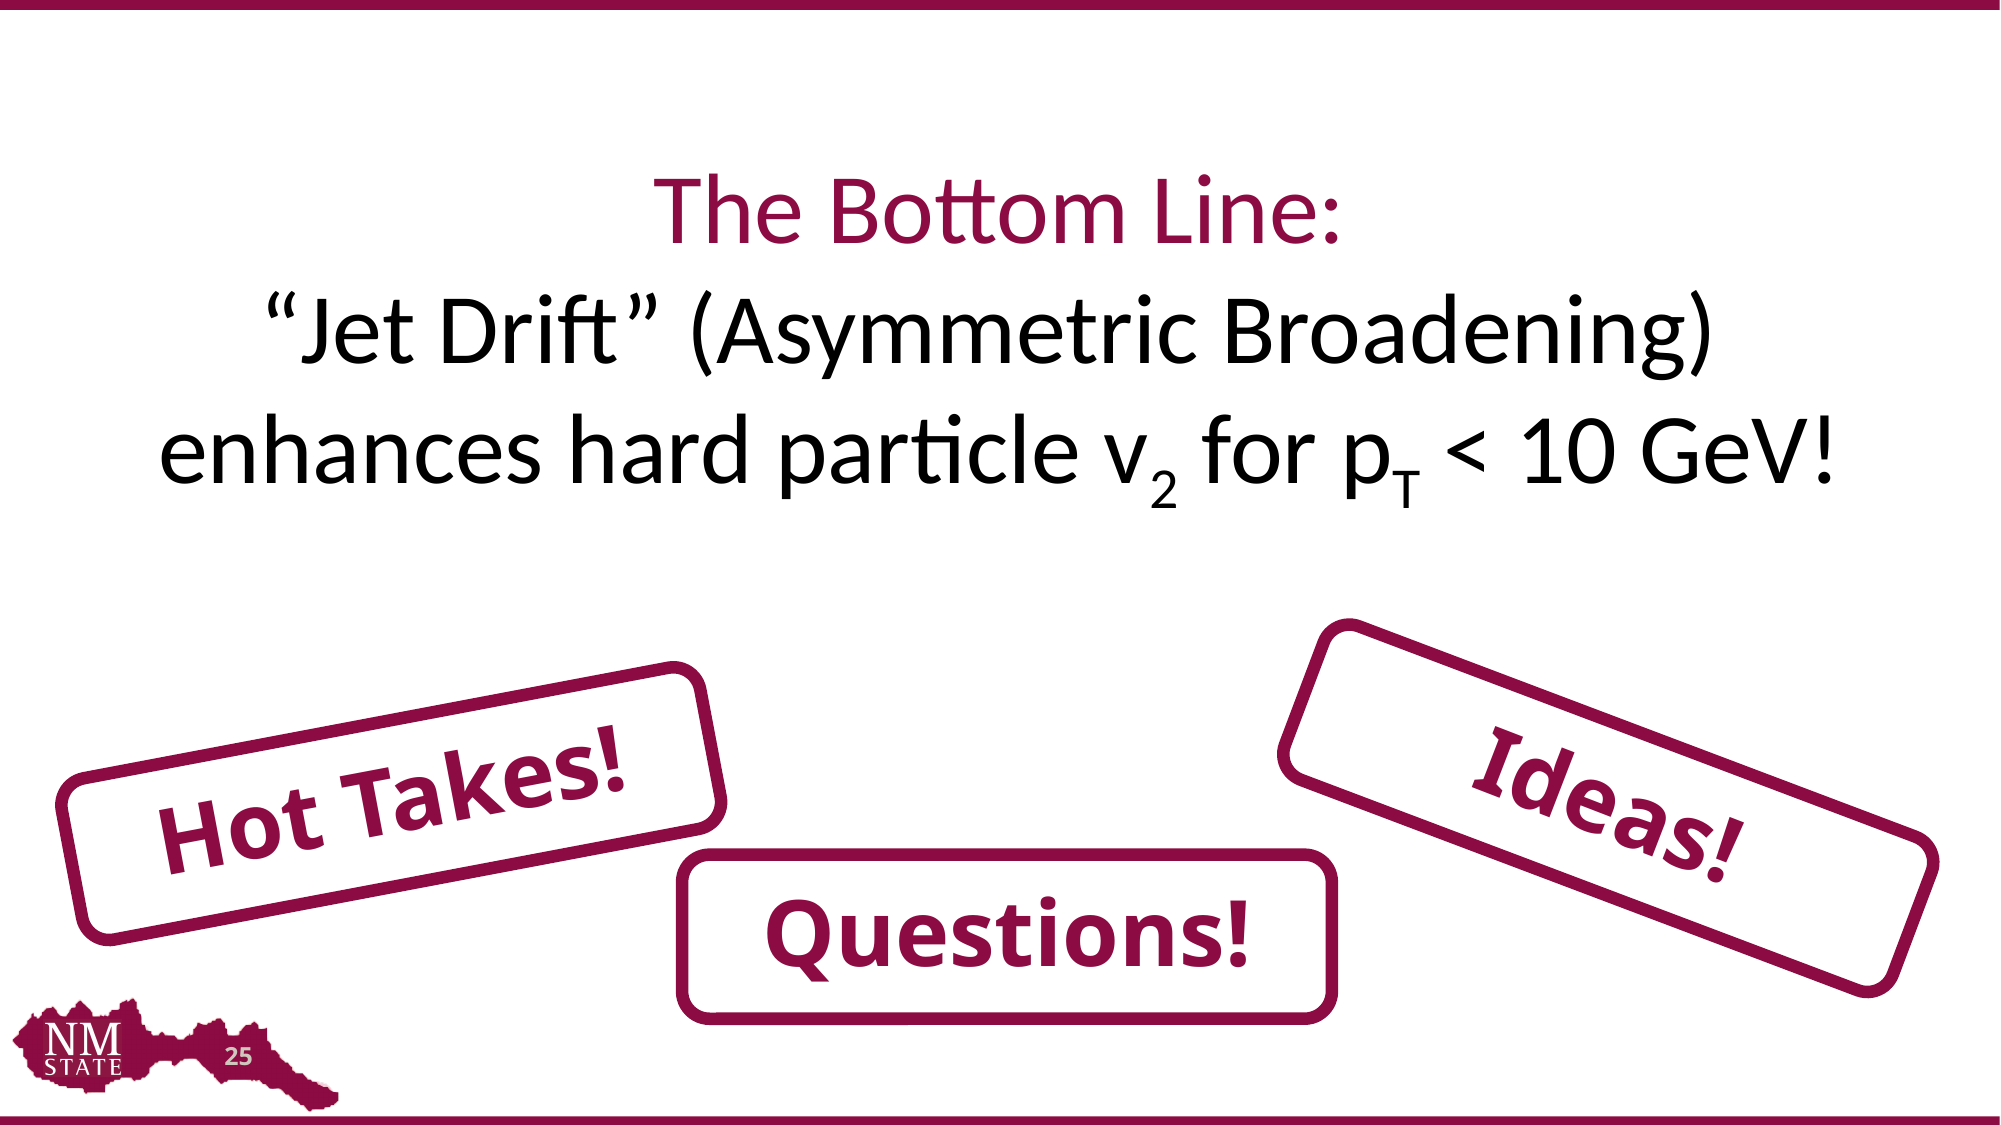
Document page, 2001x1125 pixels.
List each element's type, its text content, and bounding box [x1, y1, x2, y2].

picture [1, 971, 355, 1116]
slide_number 25 [201, 1027, 277, 1088]
text_box Hot Takes! [0, 624, 792, 983]
text_box Ideas! [1207, 567, 2000, 1049]
title Questions! [619, 828, 1395, 1046]
text_box The Bottom Line: “Jet Drift” (Asymmetric Broadening) enhances hard particle v2 for pT < 10 GeV! [134, 136, 1866, 528]
